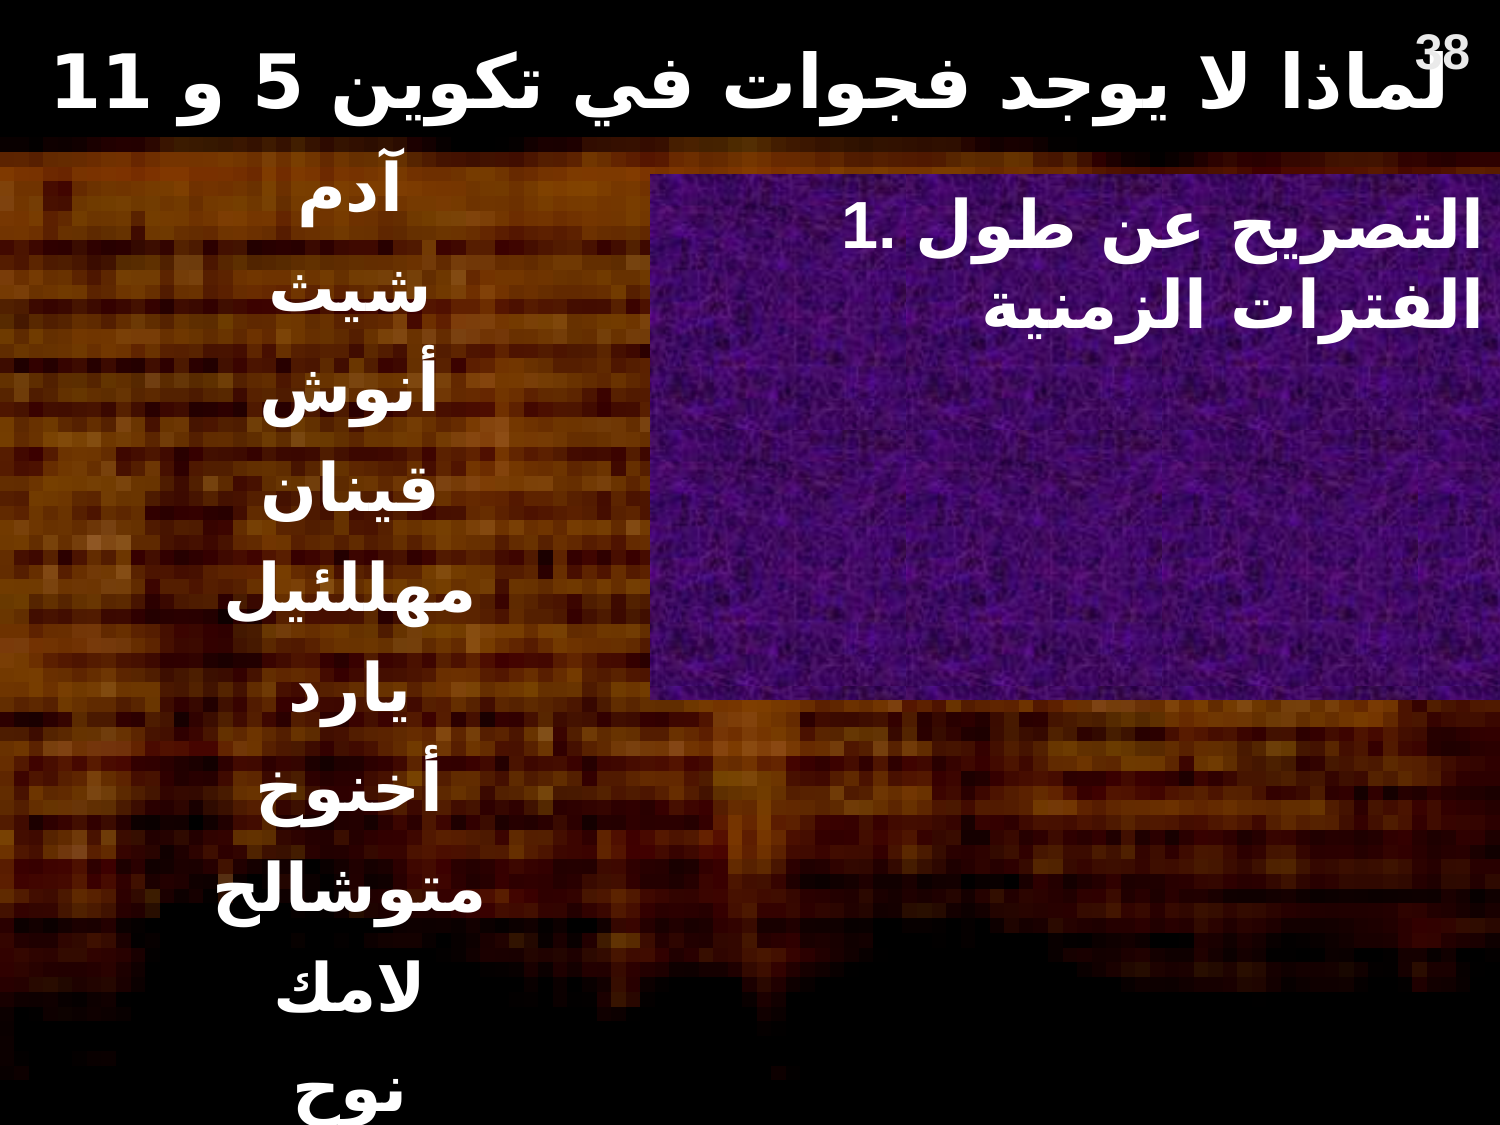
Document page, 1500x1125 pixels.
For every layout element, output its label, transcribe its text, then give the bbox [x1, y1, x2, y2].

text_box 38 [1400, 12, 1486, 88]
title لماذا لا يوجد فجوات في تكوين 5 و 11 [0, 6, 1500, 122]
picture [0, 122, 1500, 1125]
